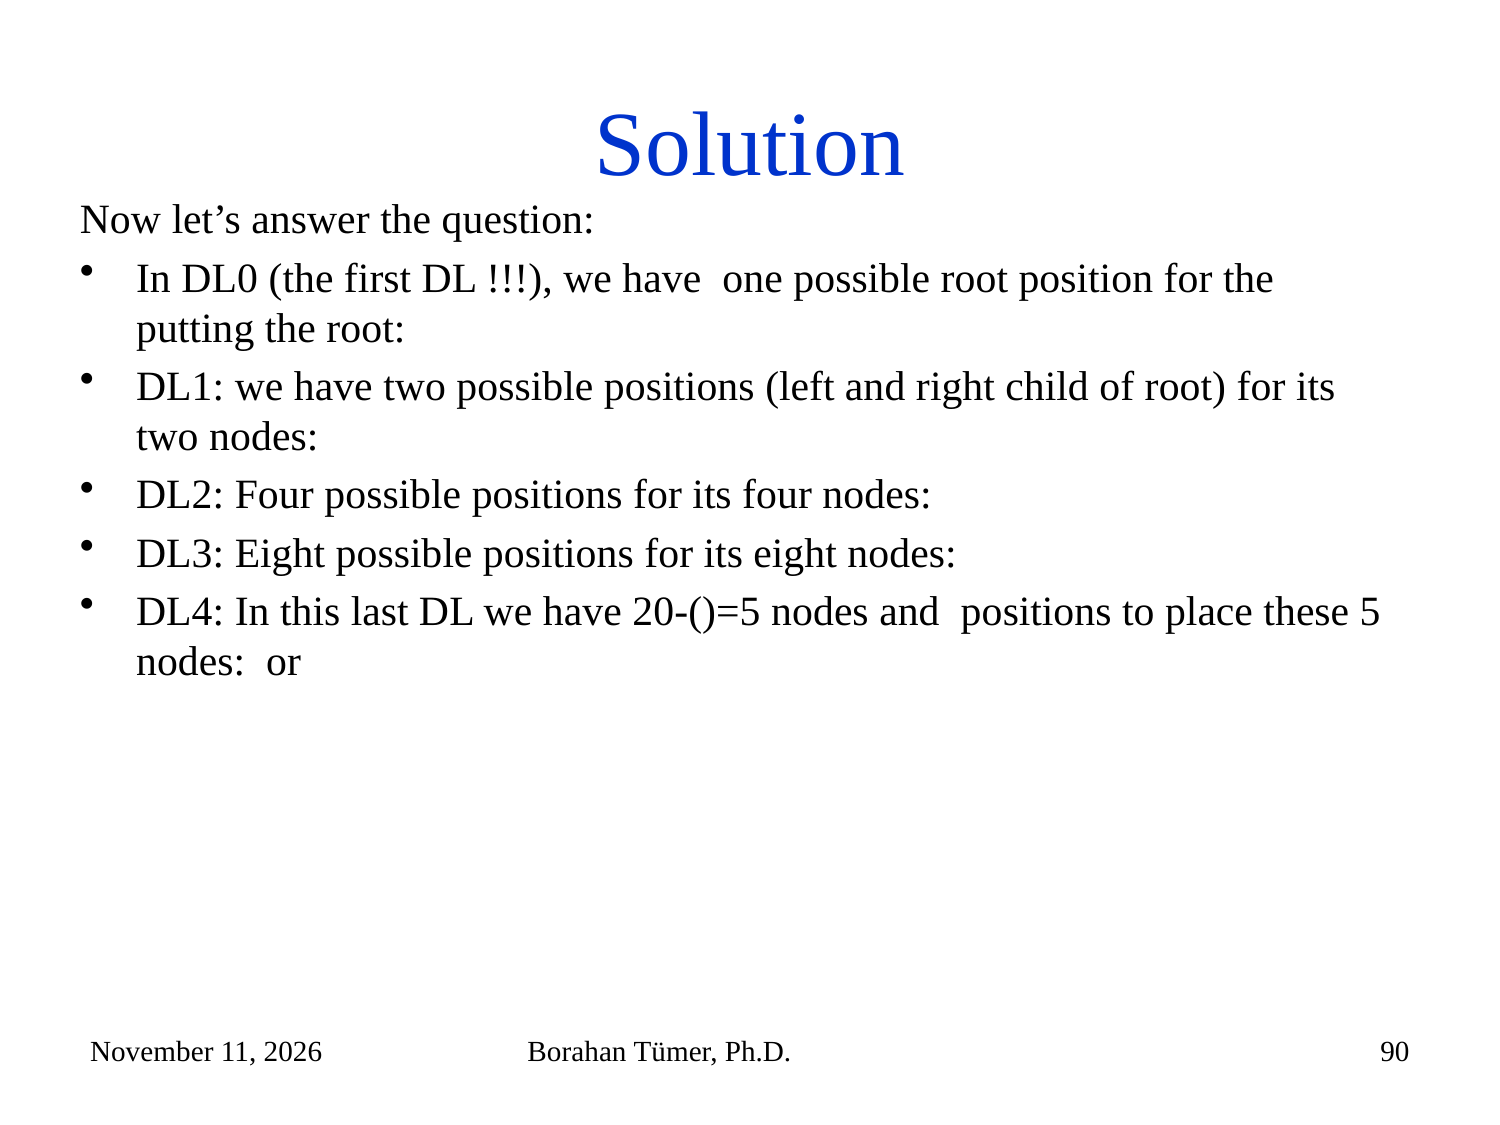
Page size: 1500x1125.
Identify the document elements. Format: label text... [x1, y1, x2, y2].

slide_number 90 [1074, 1024, 1425, 1103]
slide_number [75, 1024, 425, 1103]
footer Borahan Tümer, Ph.D. [512, 1024, 988, 1103]
title Solution [75, 45, 1425, 233]
